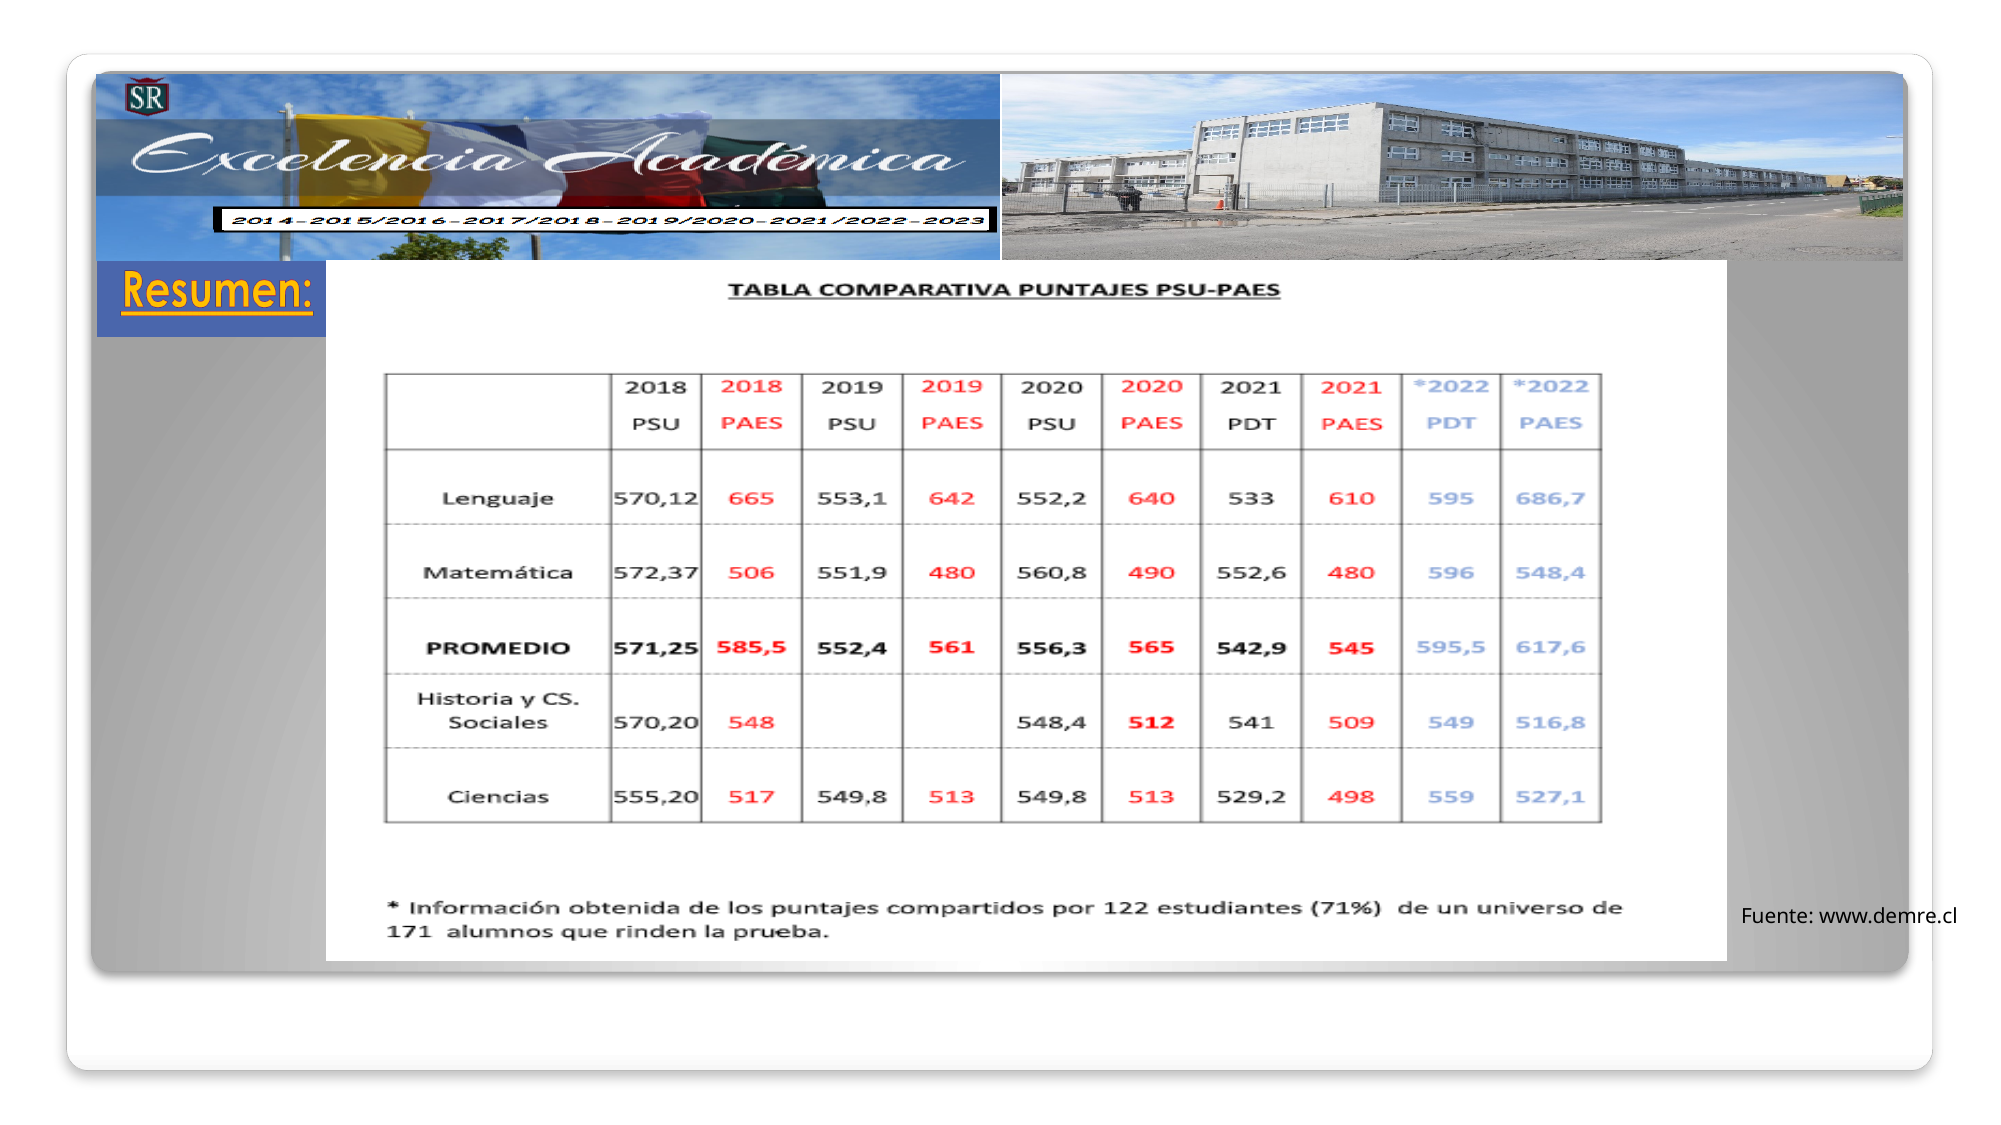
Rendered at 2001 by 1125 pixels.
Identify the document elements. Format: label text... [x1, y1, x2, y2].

picture [96, 74, 1903, 961]
text_box Fuente: www.demre.cl [1734, 895, 1990, 935]
